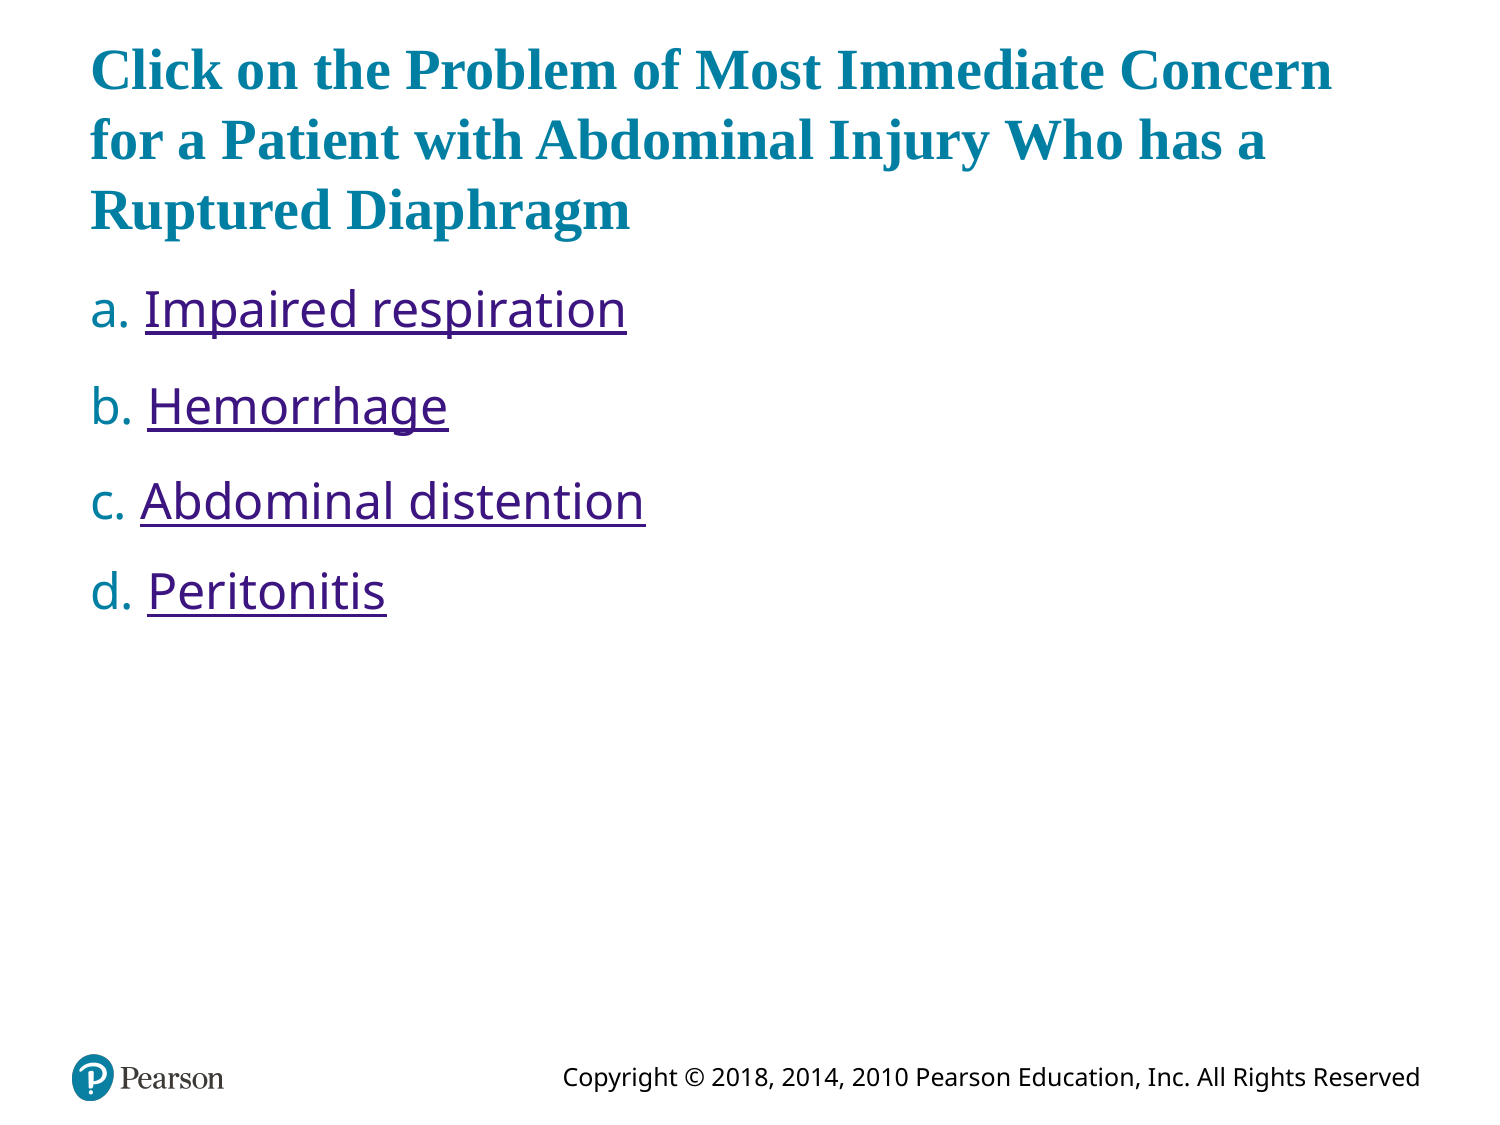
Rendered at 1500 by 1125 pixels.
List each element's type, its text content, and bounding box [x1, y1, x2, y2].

list c. Abdominal distention [75, 454, 1425, 520]
list a. Impaired respiration [75, 262, 1425, 339]
list b. Hemorrhage [75, 359, 1425, 434]
list d. Peritonitis [75, 545, 1425, 617]
picture [72, 1054, 88, 1070]
picture [80, 1063, 106, 1088]
picture [72, 1087, 83, 1101]
title Click on the Problem of Most Immediate Concern for a Patient with Abdominal Injury Who has a Ruptured Diaphragm [75, 35, 1425, 238]
picture [98, 1054, 224, 1101]
